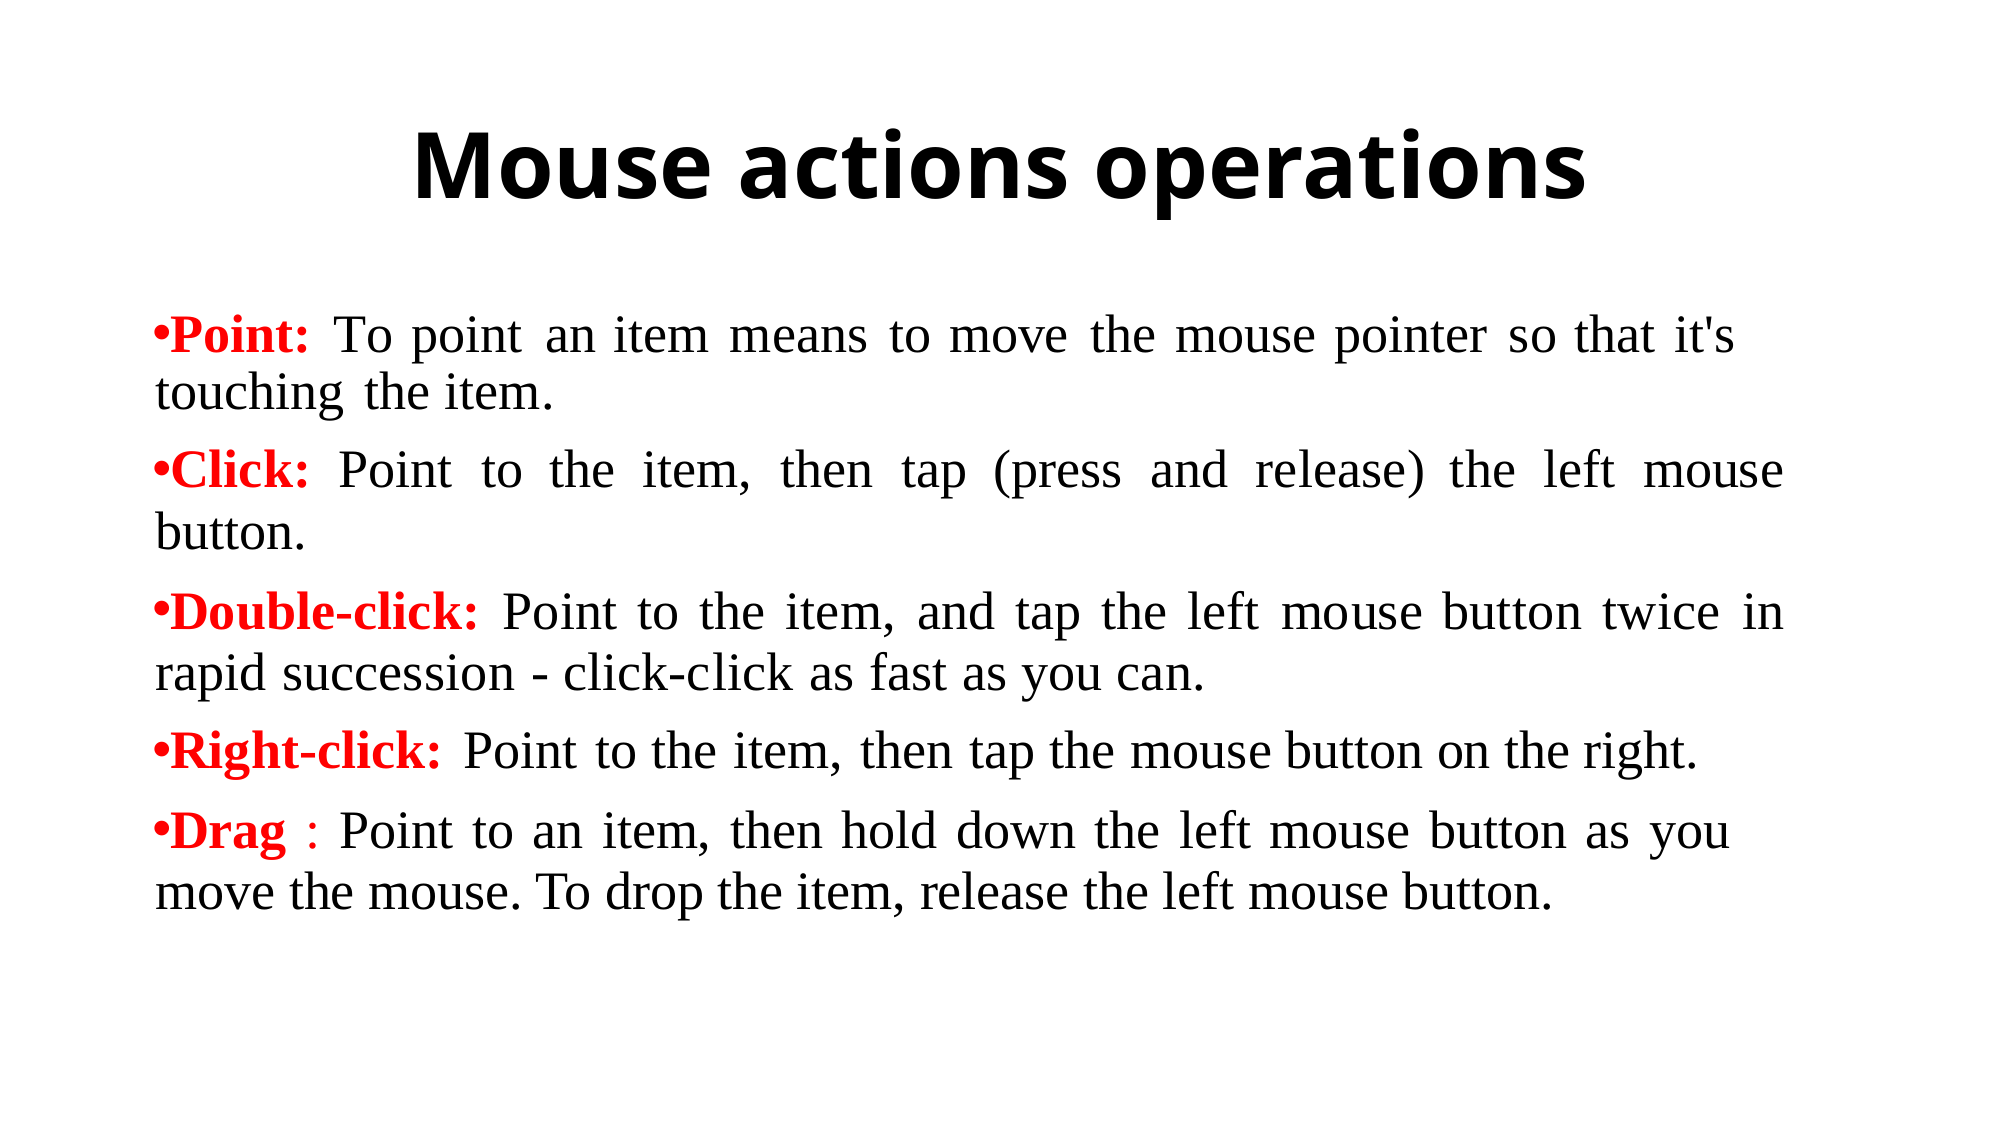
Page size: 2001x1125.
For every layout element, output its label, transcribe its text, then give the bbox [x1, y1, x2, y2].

list Point: To point an item means to move the mouse pointer so that it's touching the item. Click: Point to the item, then tap (press and release) the left mouse button. Double-click: Point to the item, and tap the left mouse button twice in rapid succession - click-click as fast as you can. Right-click: Point to the item, then tap the mouse button on the right. Drag : Point to an item, then hold down the left mouse button as you move the mouse. To drop the item, release the left mouse button. [137, 299, 1863, 1014]
title Mouse actions operations [137, 59, 1863, 278]
